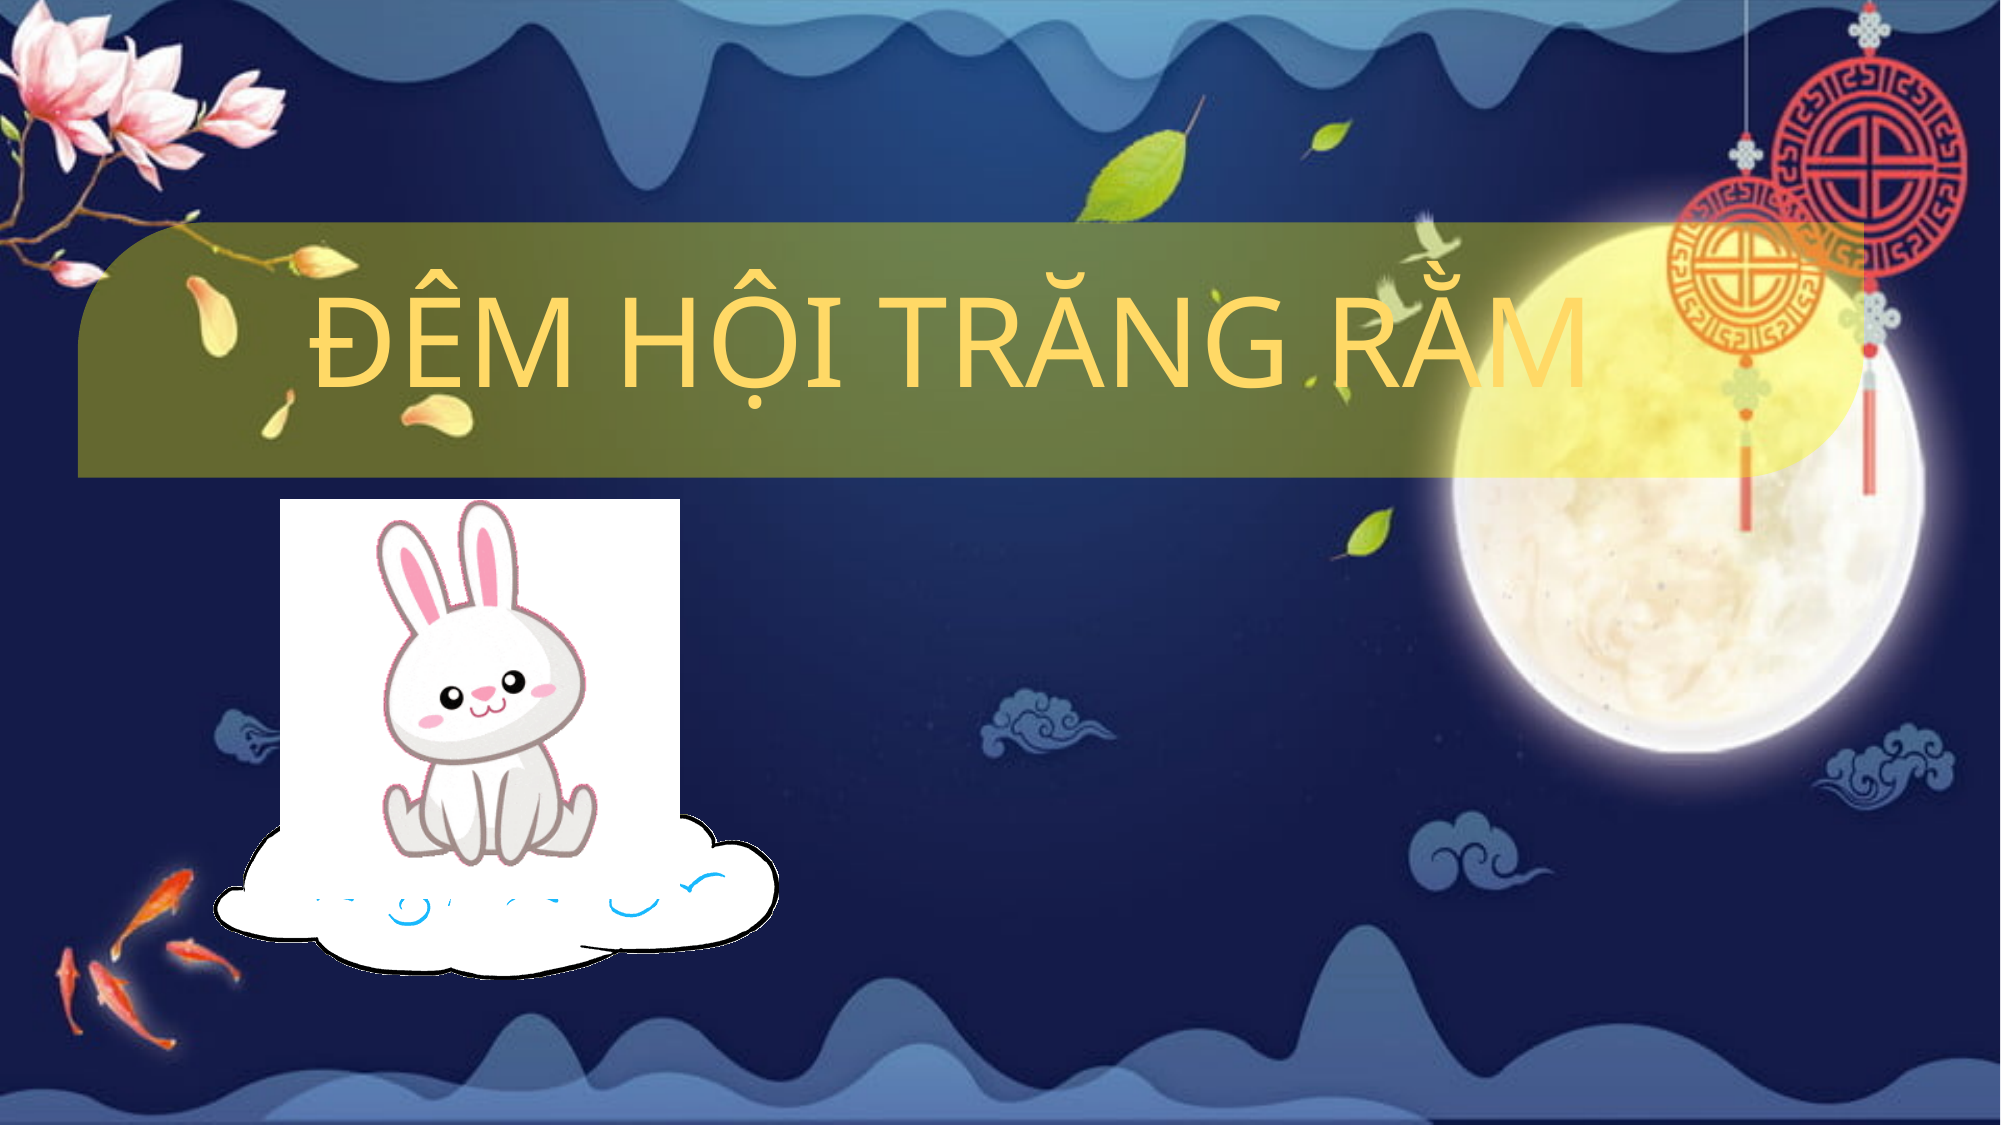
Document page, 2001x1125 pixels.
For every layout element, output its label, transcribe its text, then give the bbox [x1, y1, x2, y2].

text_box [120, 222, 1864, 417]
text_box ĐÊM HỘI TRĂNG RẰM [58, 255, 1845, 421]
picture [0, 0, 2001, 1125]
text_box [77, 421, 1843, 478]
